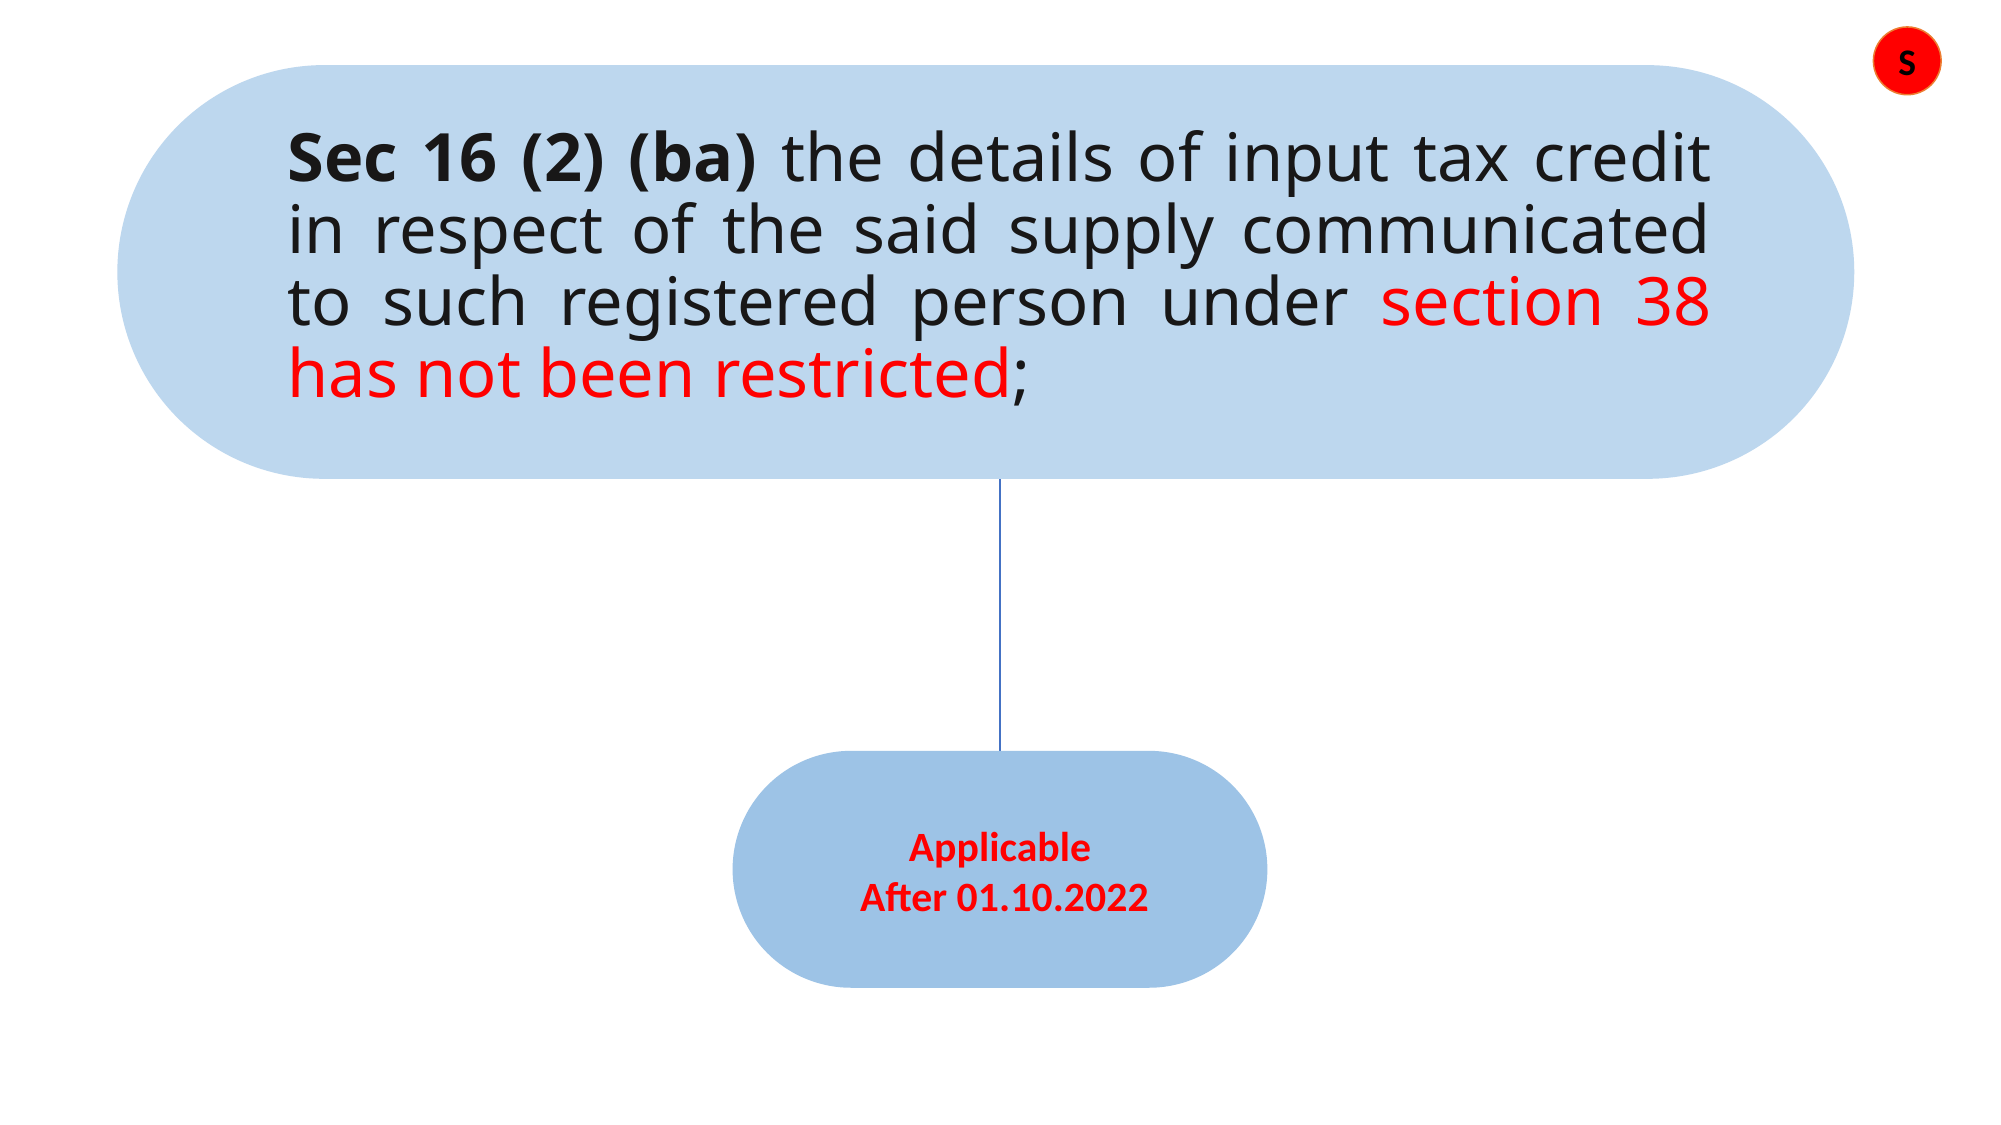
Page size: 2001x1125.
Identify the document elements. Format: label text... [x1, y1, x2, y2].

text_box [117, 73, 267, 471]
text_box S [1873, 26, 1942, 95]
text_box Sec 16 (2) (ba) the details of input tax credit in respect of the said supply communicated to such registered person under section 38 has not been restricted; [267, 61, 1733, 476]
text_box [1733, 83, 1855, 461]
text_box Applicable After 01.10.2022 [732, 750, 1268, 988]
